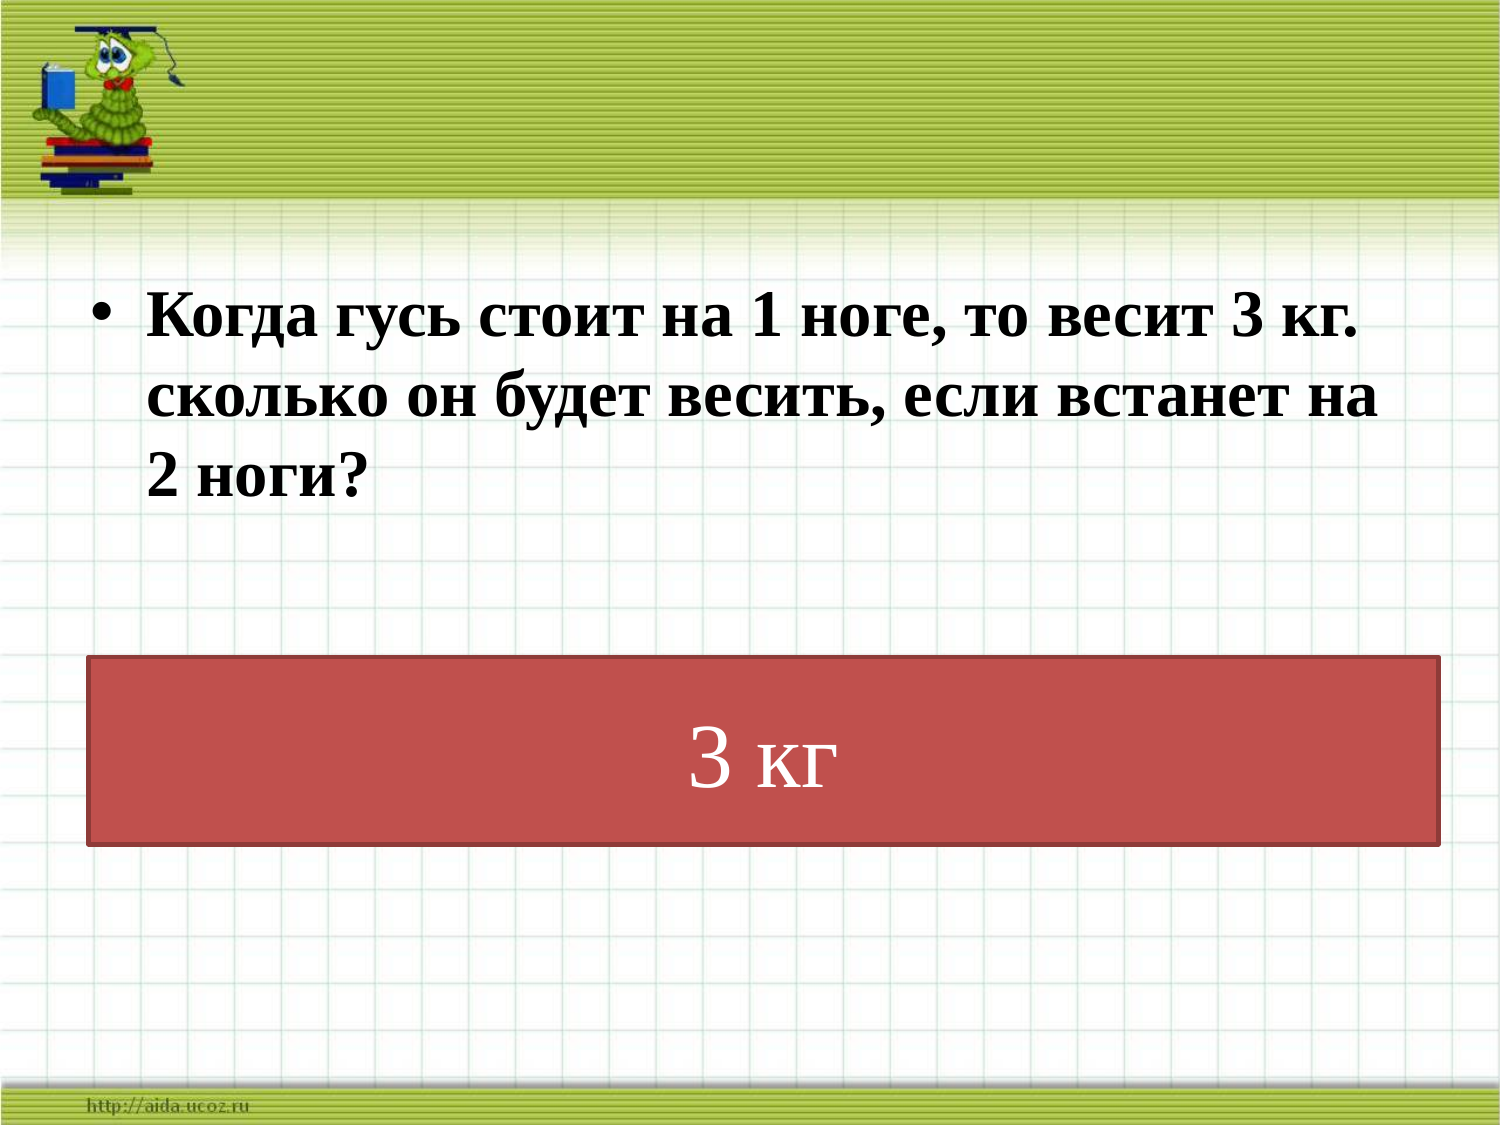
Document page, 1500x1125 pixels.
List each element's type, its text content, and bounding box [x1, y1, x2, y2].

list Когда гусь стоит на 1 ноге, то весит 3 кг. сколько он будет весить, если встанет на 2 ноги? [75, 262, 1425, 528]
picture [0, 0, 1500, 1125]
title 3 кг [86, 655, 1441, 847]
